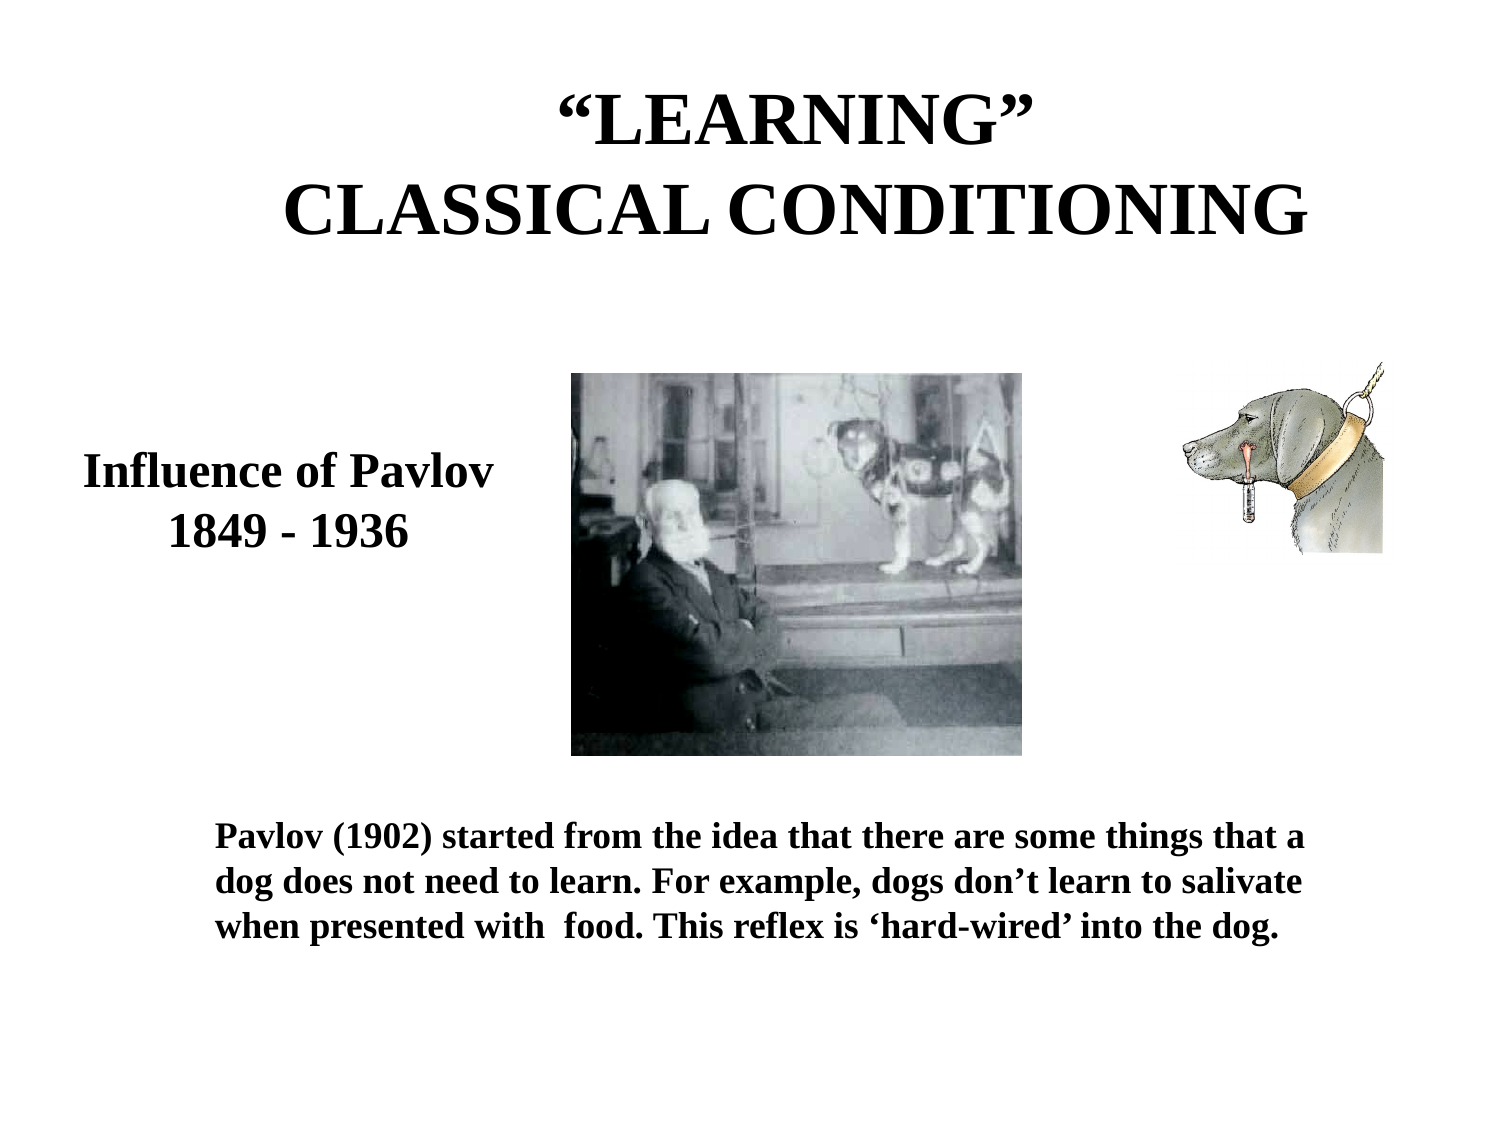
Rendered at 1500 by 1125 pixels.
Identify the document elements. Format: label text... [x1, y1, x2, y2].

text_box “LEARNING” CLASSICAL CONDITIONING [200, 62, 1394, 258]
text_box Influence of Pavlov 1849 - 1936 [67, 429, 509, 565]
text_box Pavlov (1902) started from the idea that there are some things that a dog does not need to learn. For example, dogs don’t learn to salivate when presented with food. This reflex is ‘hard-wired’ into the dog. [199, 803, 1329, 1014]
picture [1174, 356, 1394, 565]
picture [571, 373, 1022, 756]
